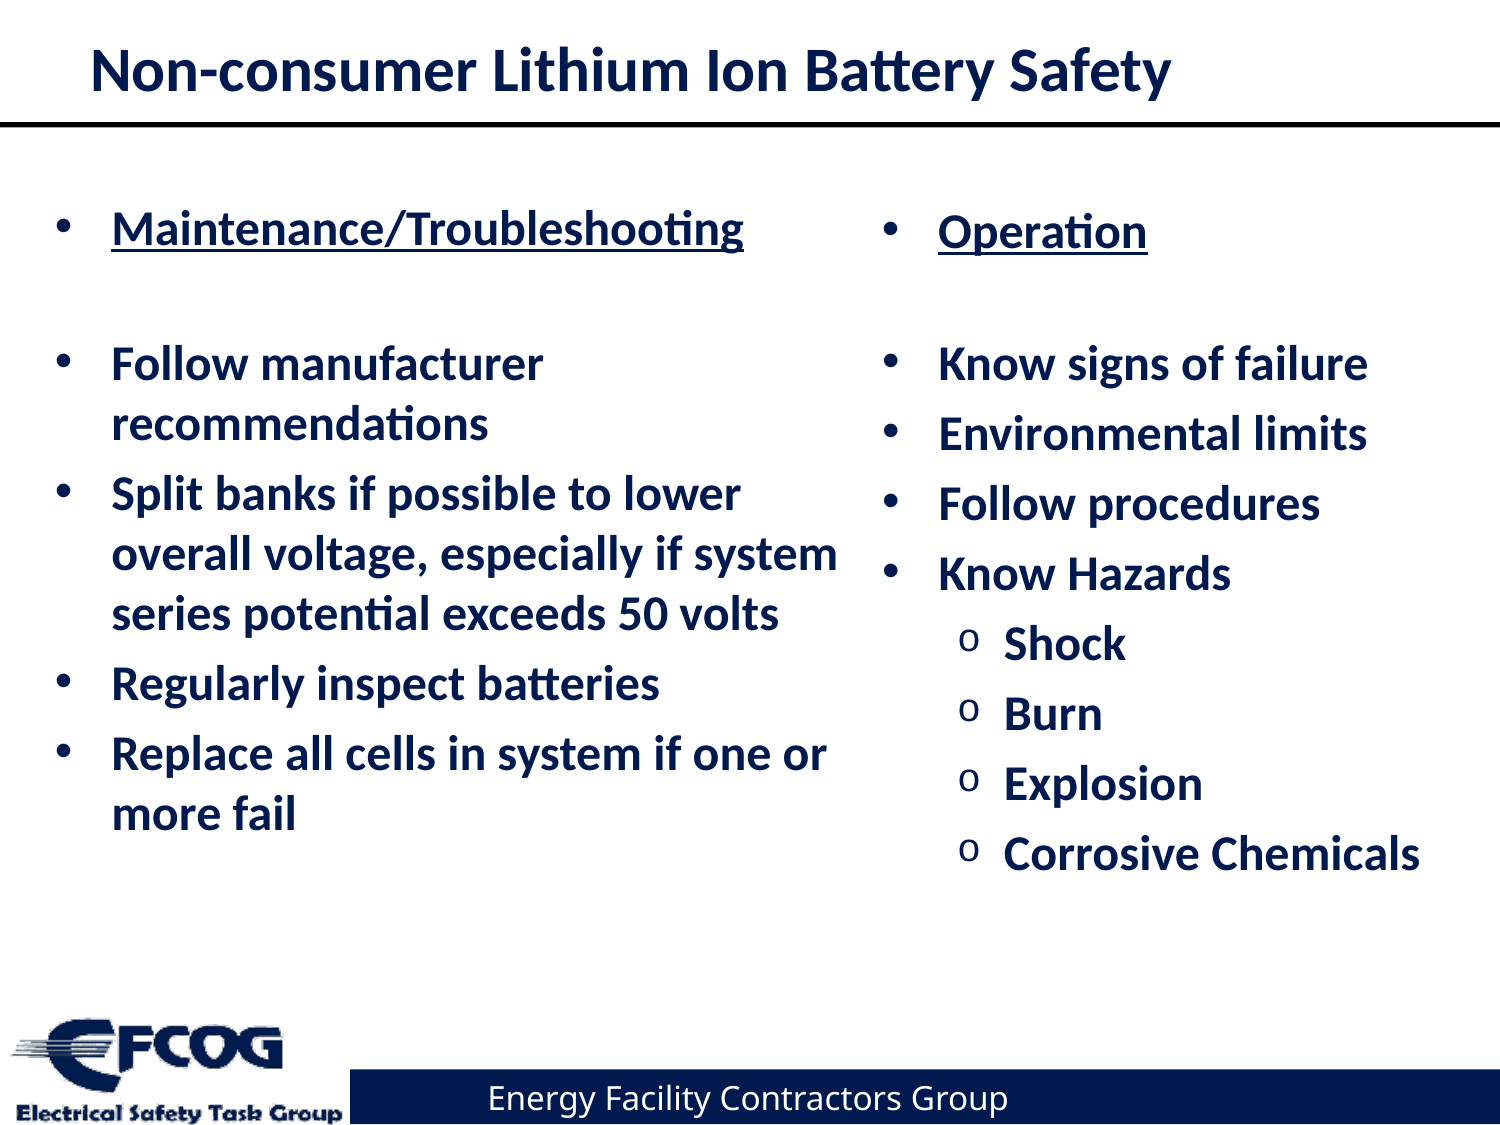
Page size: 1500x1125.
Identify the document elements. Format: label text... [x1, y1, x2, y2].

list Follow manufacturer recommendations Split banks if possible to lower overall voltage, especially if system series potential exceeds 50 volts Regularly inspect batteries Replace all cells in system if one or more fail [39, 323, 867, 928]
text_box Operation [867, 191, 1285, 323]
picture [3, 1012, 347, 1125]
list Know signs of failure Environmental limits Follow procedures Know Hazards Shock Burn Explosion Corrosive Chemicals [867, 323, 1441, 928]
title Non-consumer Lithium Ion Battery Safety [75, 20, 1425, 113]
text_box Maintenance/Troubleshooting [39, 188, 887, 323]
